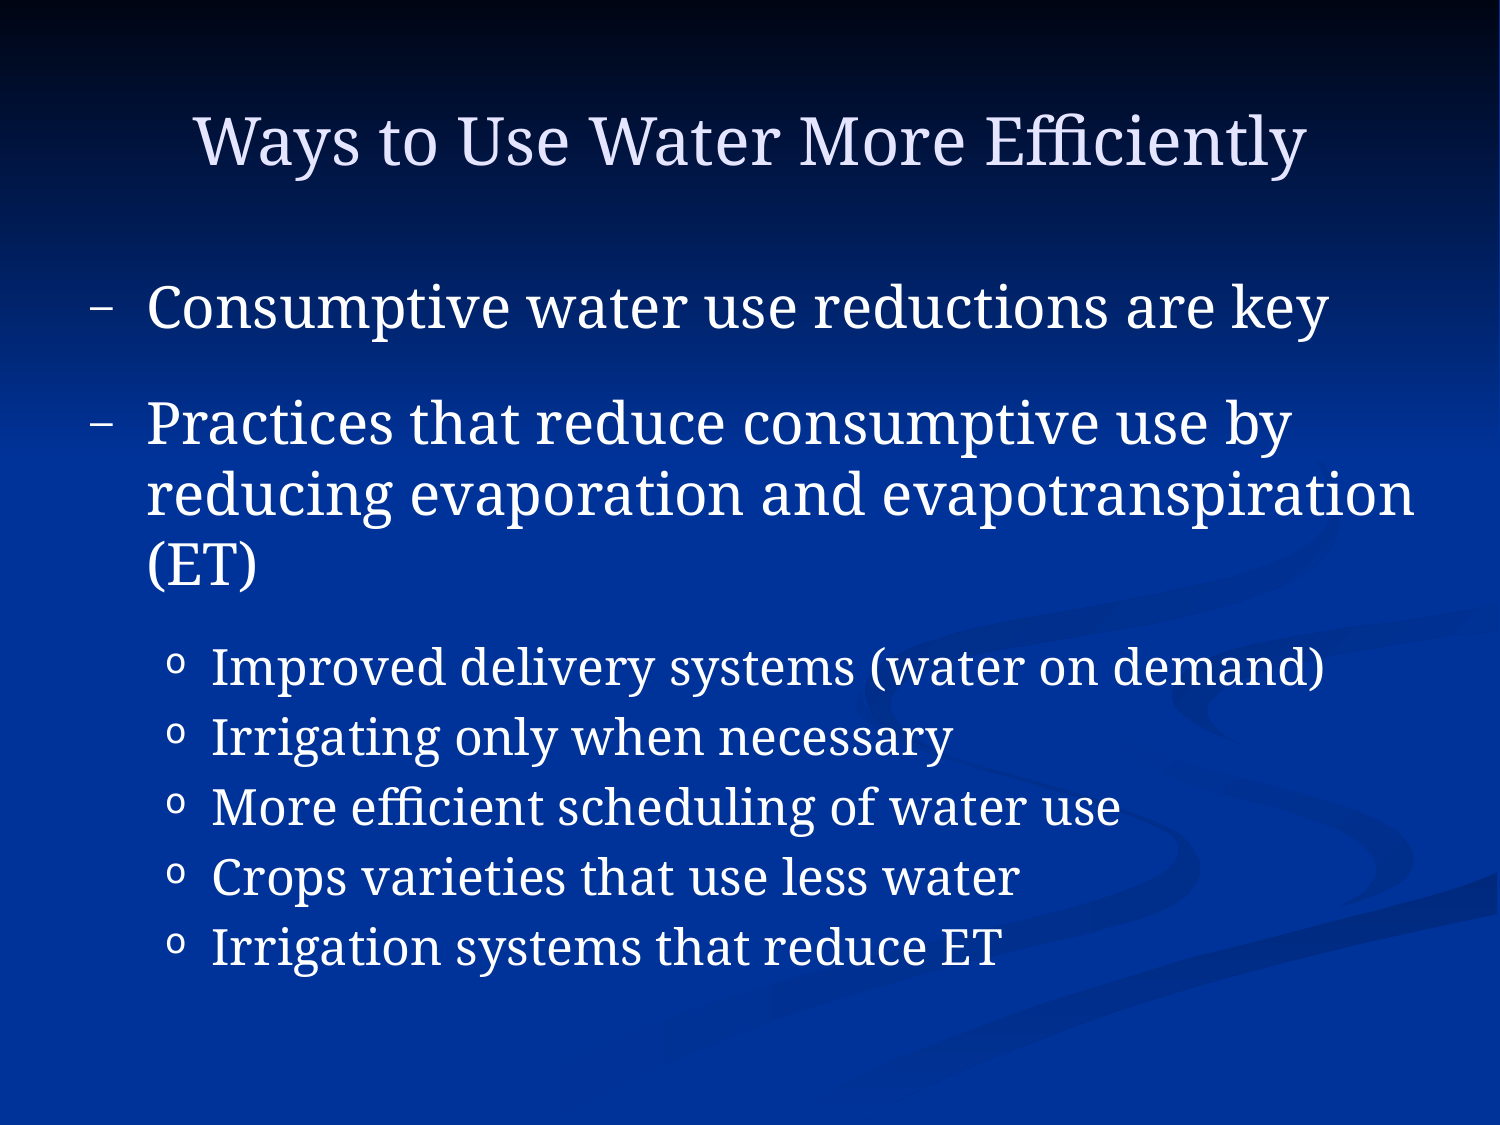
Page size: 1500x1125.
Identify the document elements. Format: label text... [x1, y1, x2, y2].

title Ways to Use Water More Efficiently [74, 44, 1426, 233]
list Consumptive water use reductions are key Practices that reduce consumptive use by reducing evaporation and evapotranspiration (ET) Improved delivery systems (water on demand) Irrigating only when necessary More efficient scheduling of water use Crops varieties that use less water Irrigation systems that reduce ET [74, 262, 1451, 1006]
